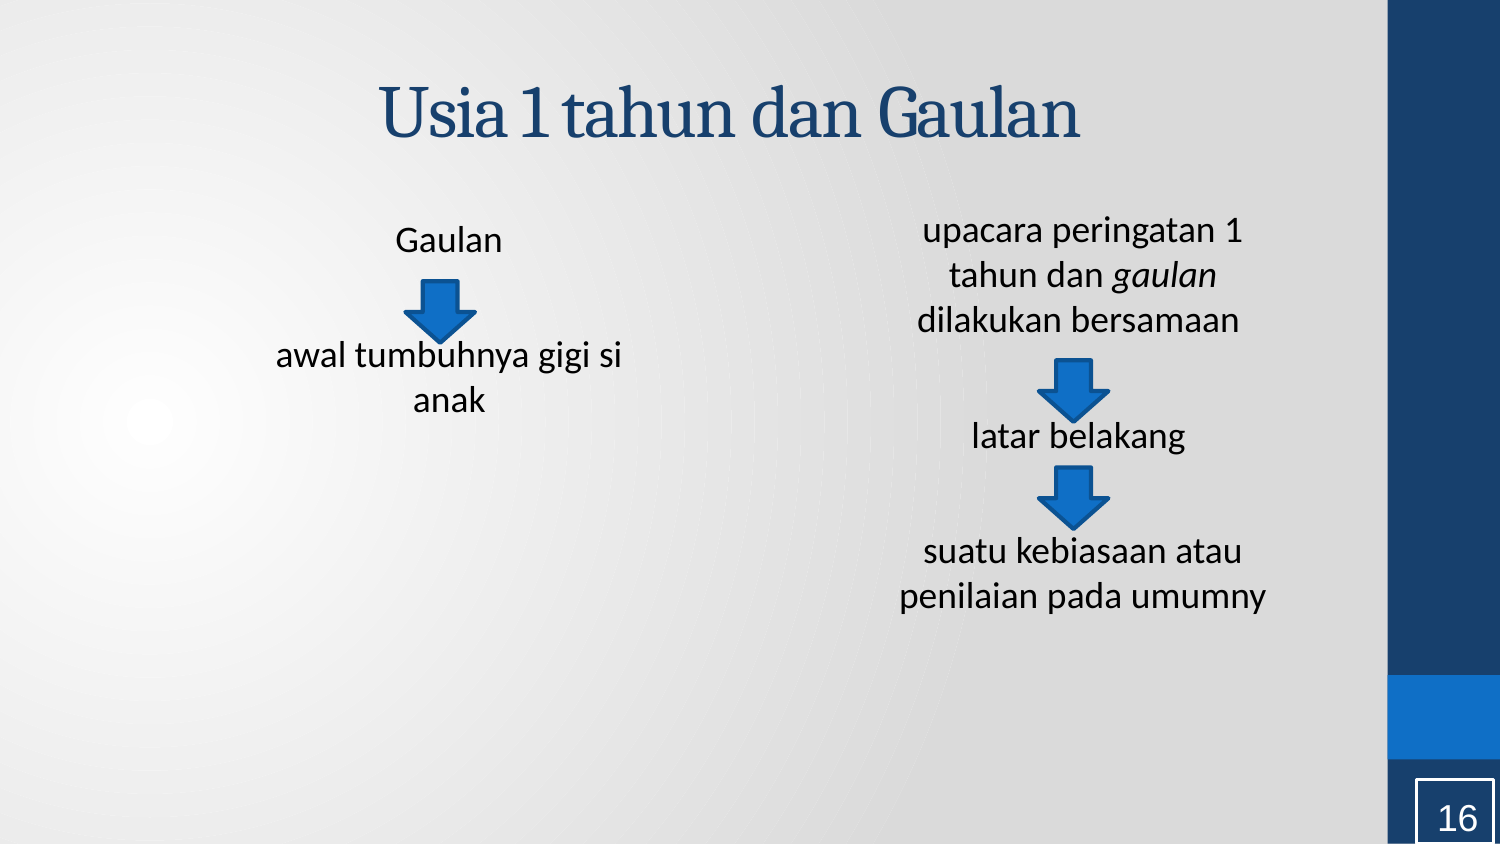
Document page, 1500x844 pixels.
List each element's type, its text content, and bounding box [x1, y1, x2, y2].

list Gaulan awal tumbuhnya gigi si anak [229, 200, 650, 755]
text_box [1036, 465, 1111, 531]
title Usia 1 tahun dan Gaulan [363, 152, 1434, 258]
list upacara peringatan 1 tahun dan gaulan dilakukan bersamaan latar belakang suatu kebiasaan atau penilaian pada umumny [863, 190, 1284, 745]
text_box [403, 279, 477, 345]
slide_number 16 [1415, 778, 1495, 844]
text_box [1036, 358, 1111, 424]
